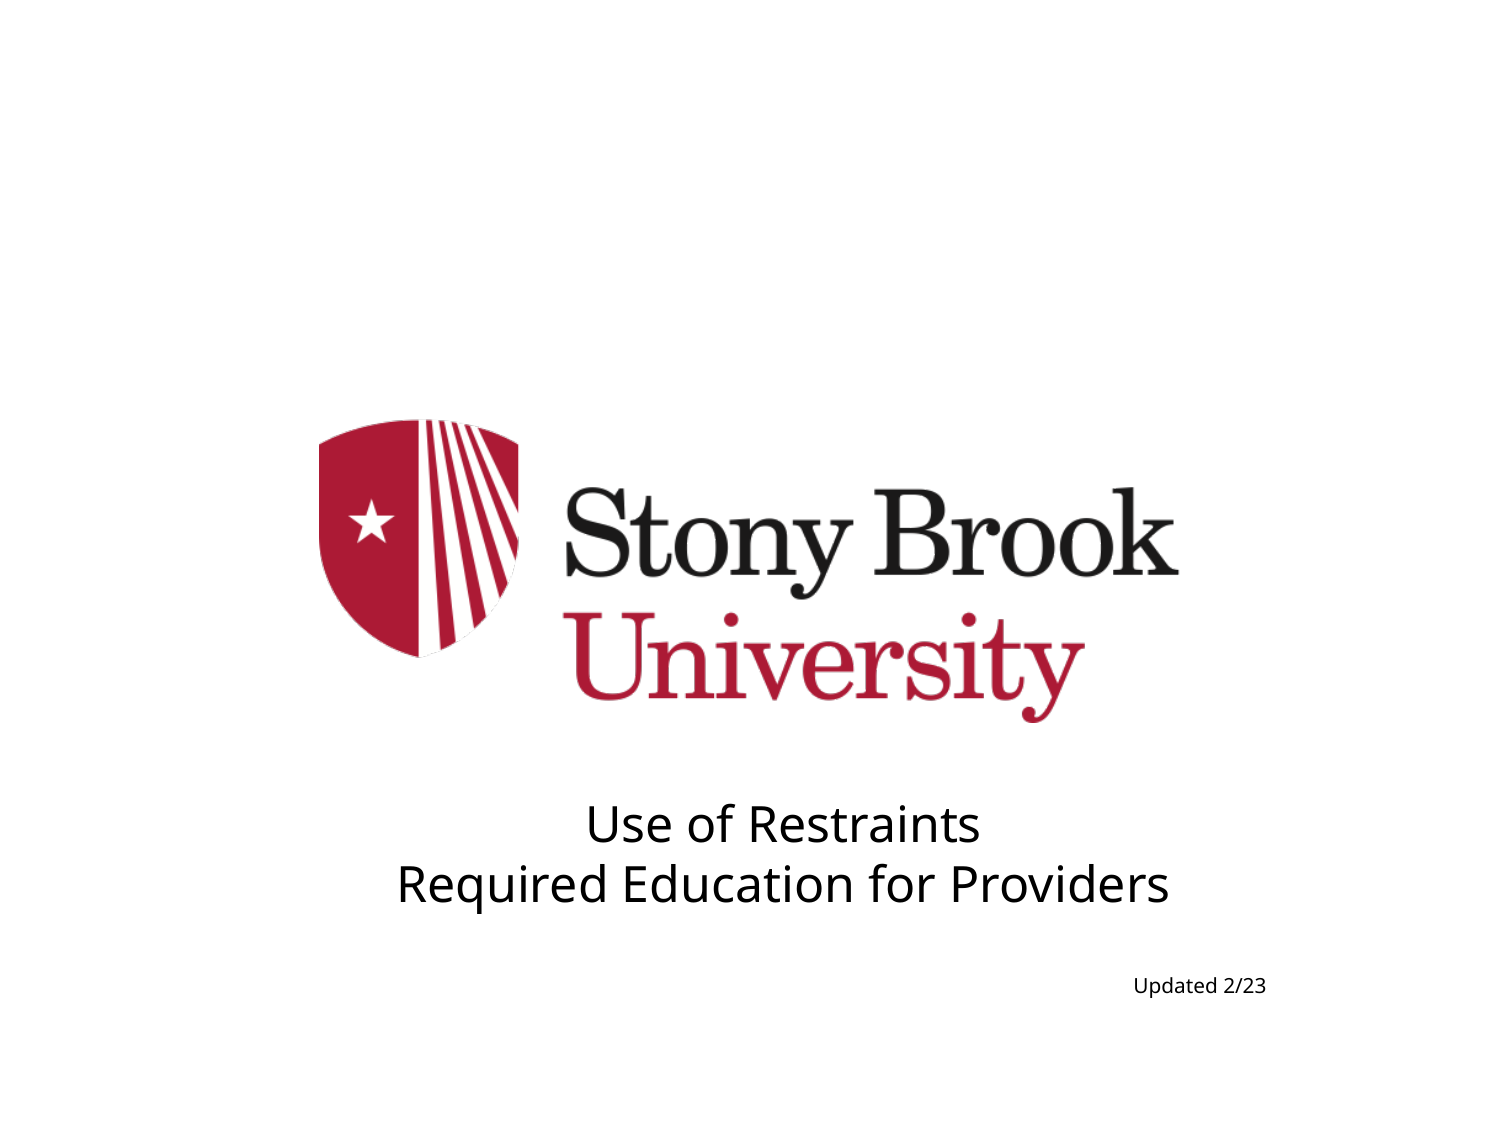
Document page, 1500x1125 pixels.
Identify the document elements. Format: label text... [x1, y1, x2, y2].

text_box Use of Restraints Required Education for Providers Updated 2/23 [286, 785, 1281, 1006]
picture [319, 417, 1181, 723]
